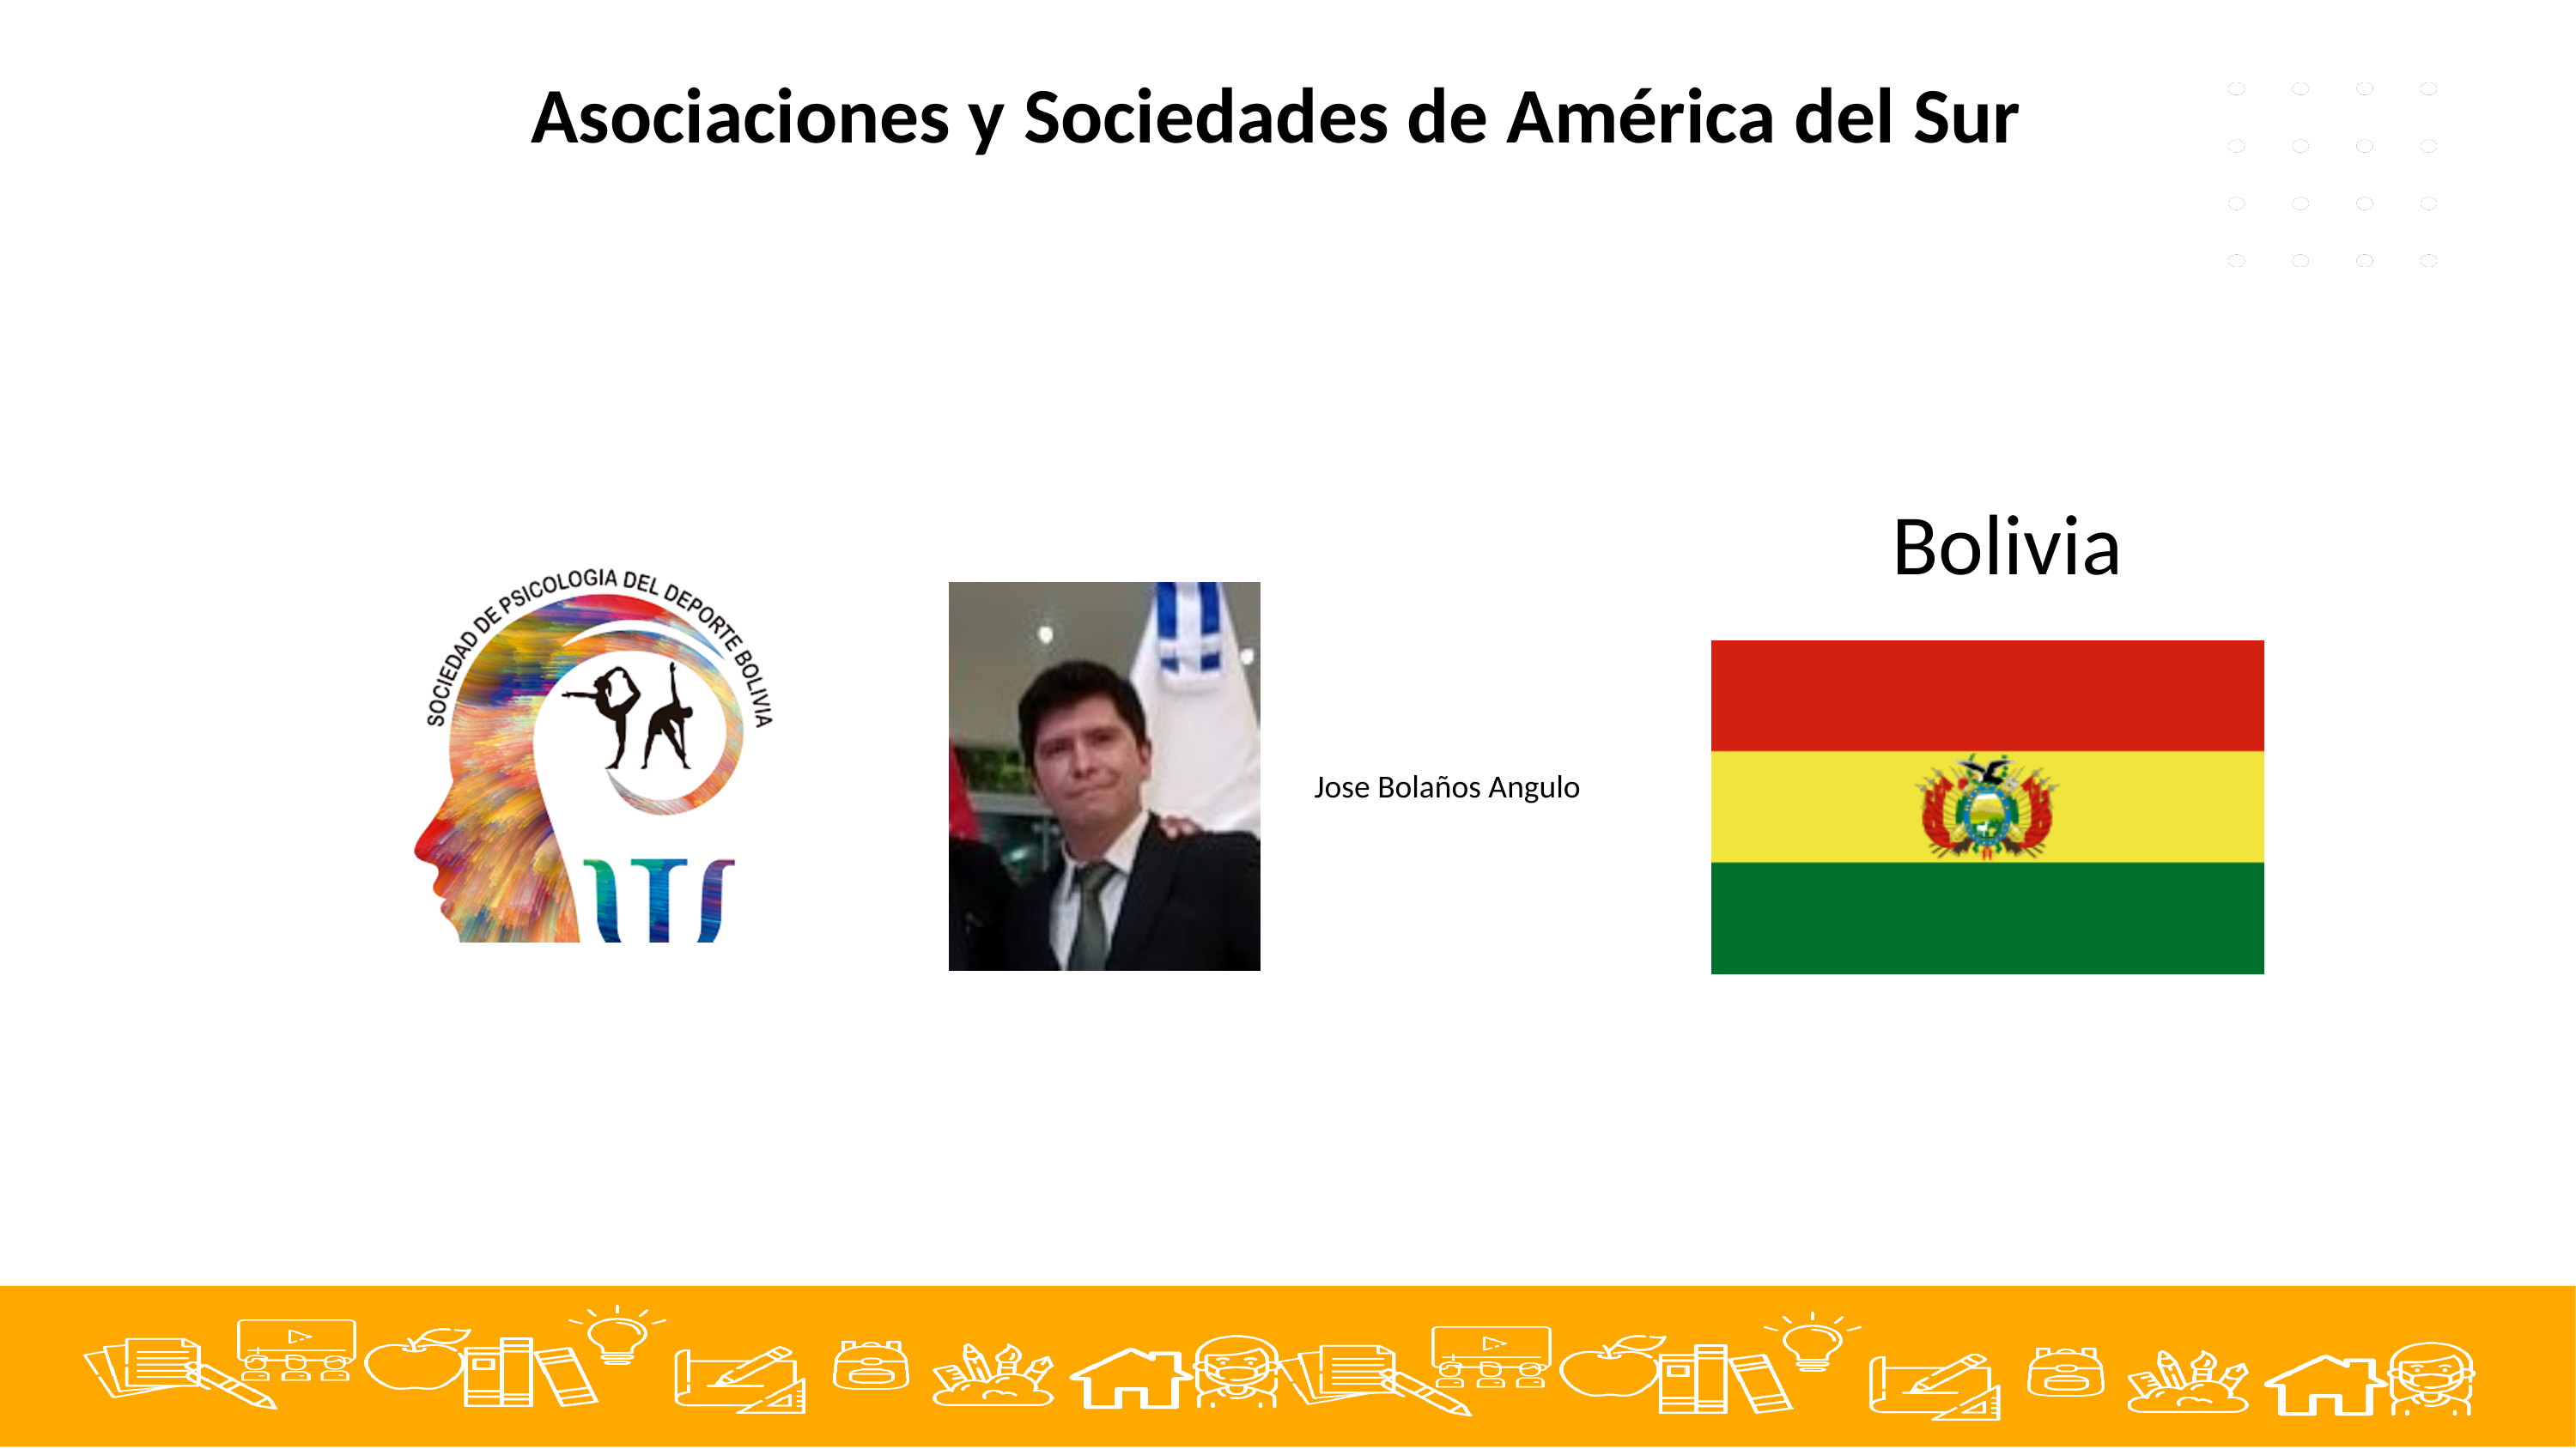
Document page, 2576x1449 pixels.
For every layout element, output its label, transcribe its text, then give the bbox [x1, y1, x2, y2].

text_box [82, 1305, 2504, 1422]
picture [410, 566, 787, 943]
text_box Jose Bolaños Angulo [1301, 741, 1595, 811]
text_box [0, 1285, 2576, 1447]
picture [2228, 82, 2438, 267]
title Bolivia [1873, 436, 2143, 598]
picture [1711, 640, 2265, 975]
text_box Asociaciones y Sociedades de América del Sur [372, 51, 2114, 165]
picture [948, 581, 1261, 971]
